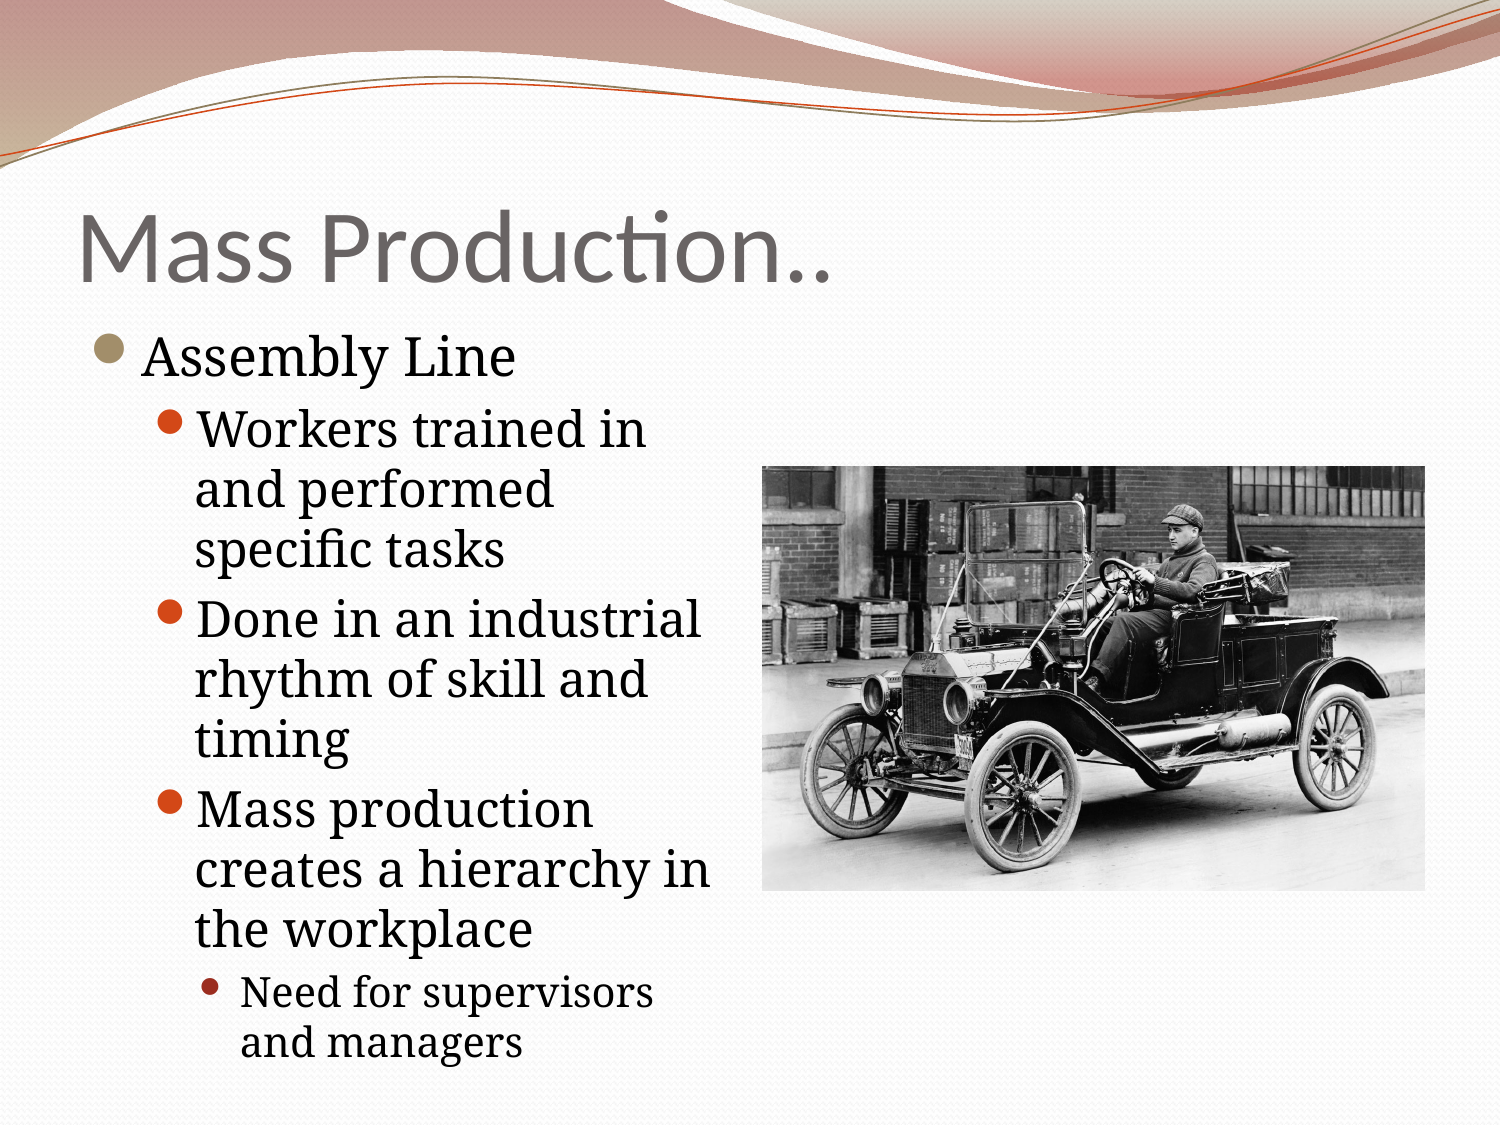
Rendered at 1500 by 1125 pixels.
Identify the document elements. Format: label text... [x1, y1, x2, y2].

title Mass Production.. [75, 115, 1425, 303]
list Assembly Line Workers trained in and performed specific tasks Done in an industrial rhythm of skill and timing Mass production creates a hierarchy in the workplace Need for supervisors and managers [75, 314, 738, 1043]
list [762, 466, 1426, 891]
